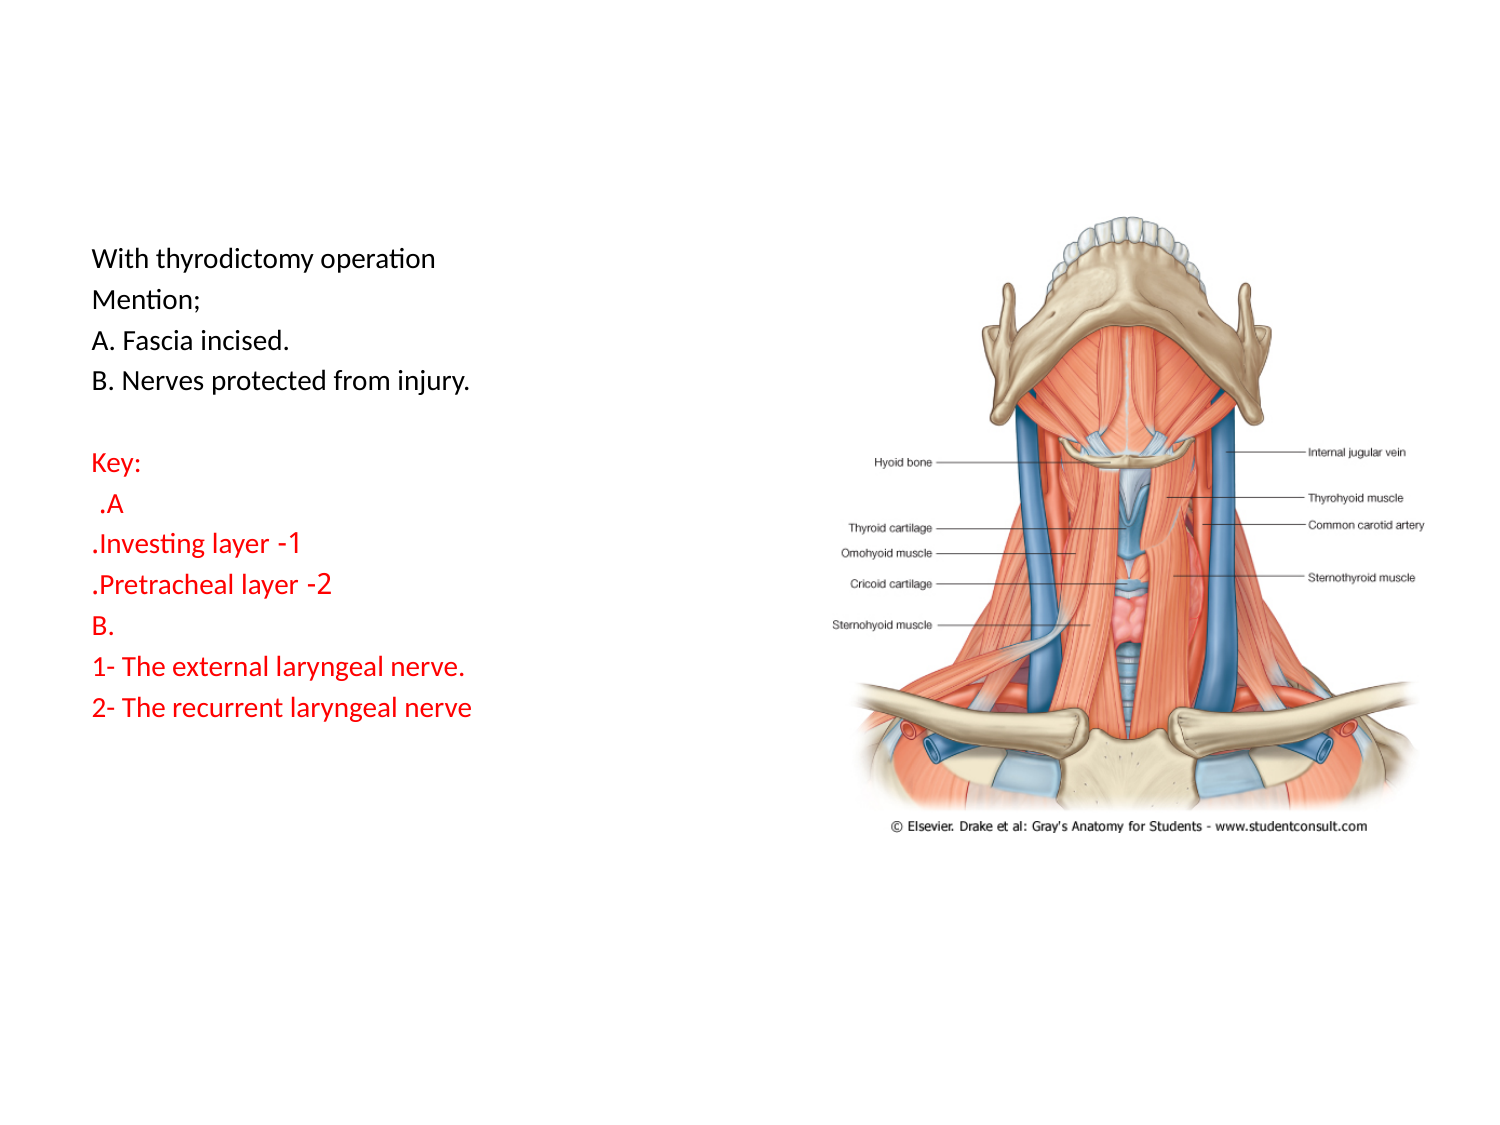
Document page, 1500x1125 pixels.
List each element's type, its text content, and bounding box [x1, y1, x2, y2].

list With thyrodictomy operation Mention; A. Fascia incised. B. Nerves protected from injury. Key: A. 1- Investing layer. 2- Pretracheal layer. B. 1- The external laryngeal nerve. 2- The recurrent laryngeal nerve [76, 231, 739, 1002]
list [832, 216, 1426, 834]
